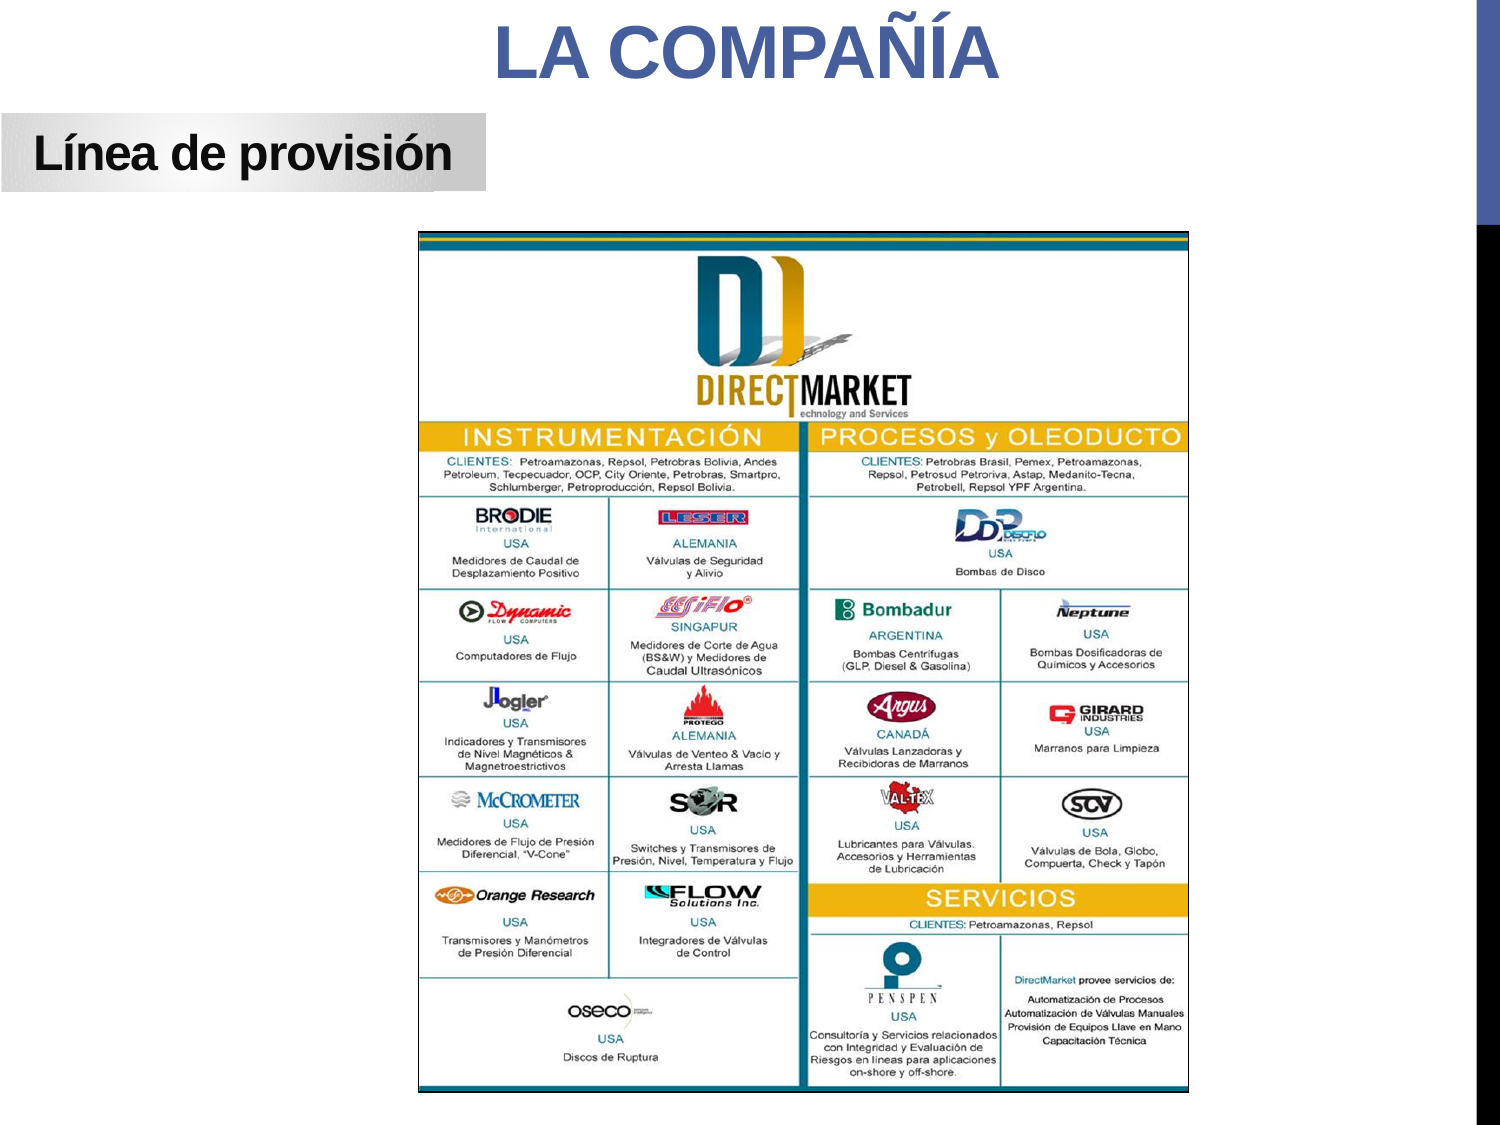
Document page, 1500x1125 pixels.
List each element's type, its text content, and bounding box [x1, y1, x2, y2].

picture [418, 232, 1189, 1092]
text_box Línea de provisión [1, 112, 487, 192]
title LA COMPAÑÍA [478, 0, 1105, 102]
